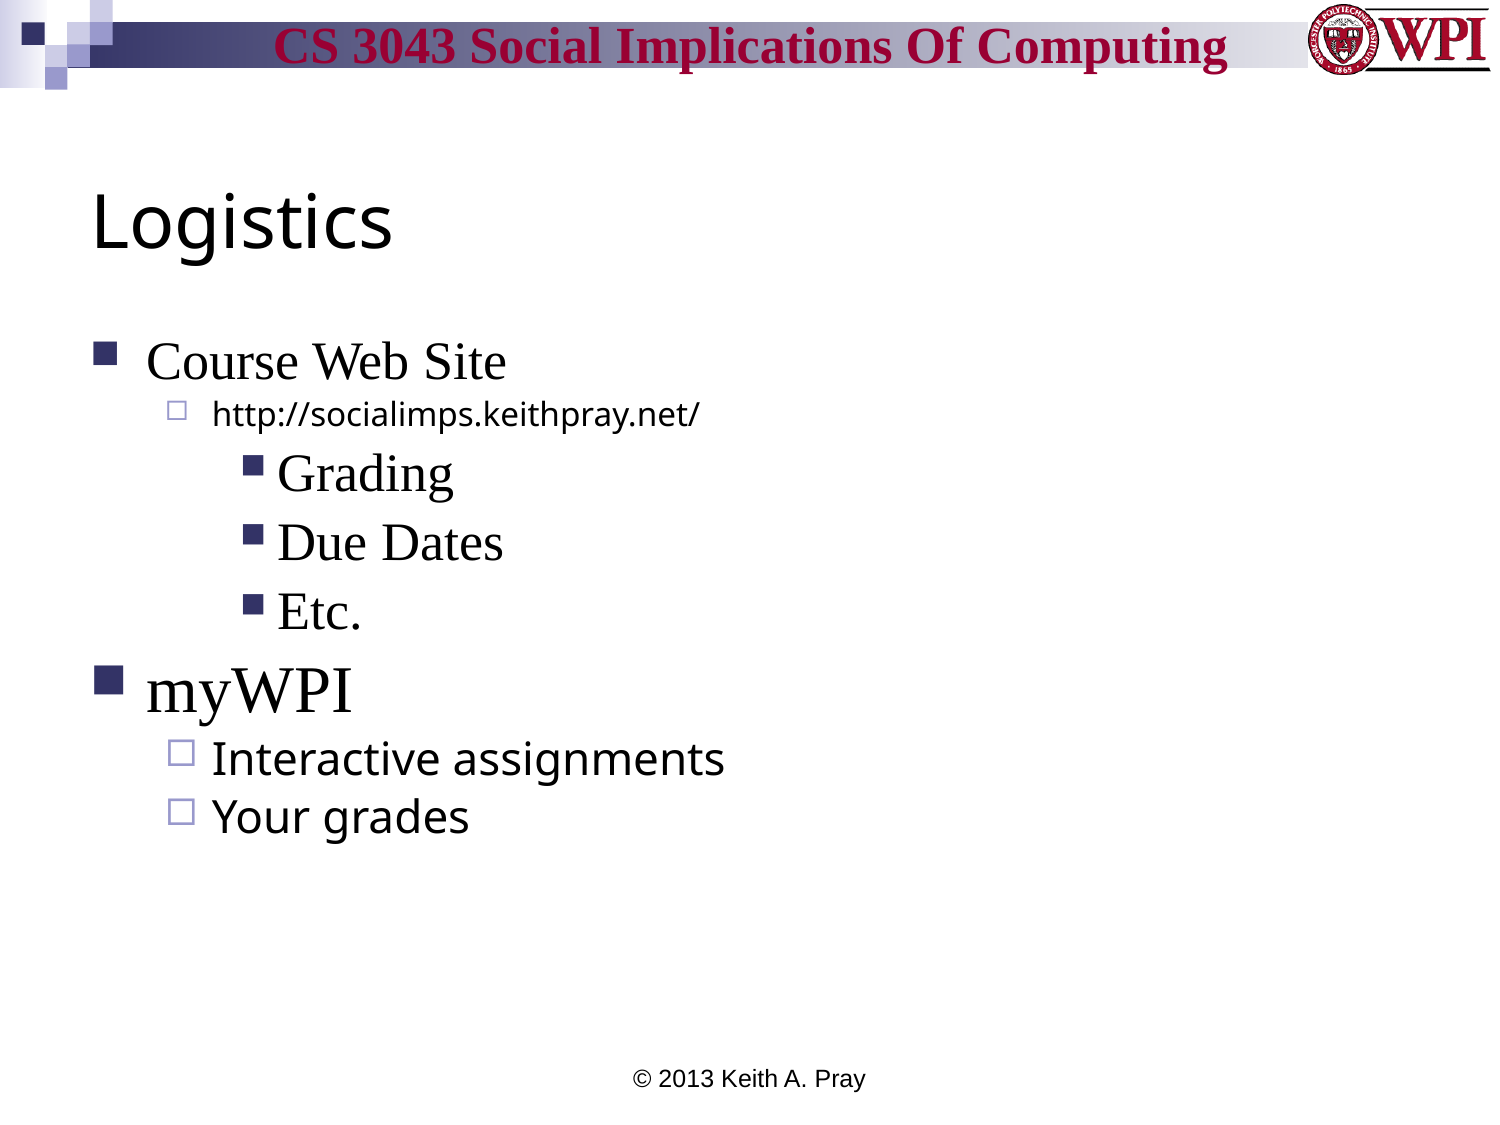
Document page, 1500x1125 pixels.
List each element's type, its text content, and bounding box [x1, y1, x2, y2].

footer © 2013 Keith A. Pray [512, 1024, 988, 1101]
picture [1308, 3, 1500, 75]
list Course Web Site http://socialimps.keithpray.net/ Grading Due Dates Etc. myWPI Interactive assignments Your grades [74, 324, 1426, 963]
title Logistics [74, 124, 1426, 313]
